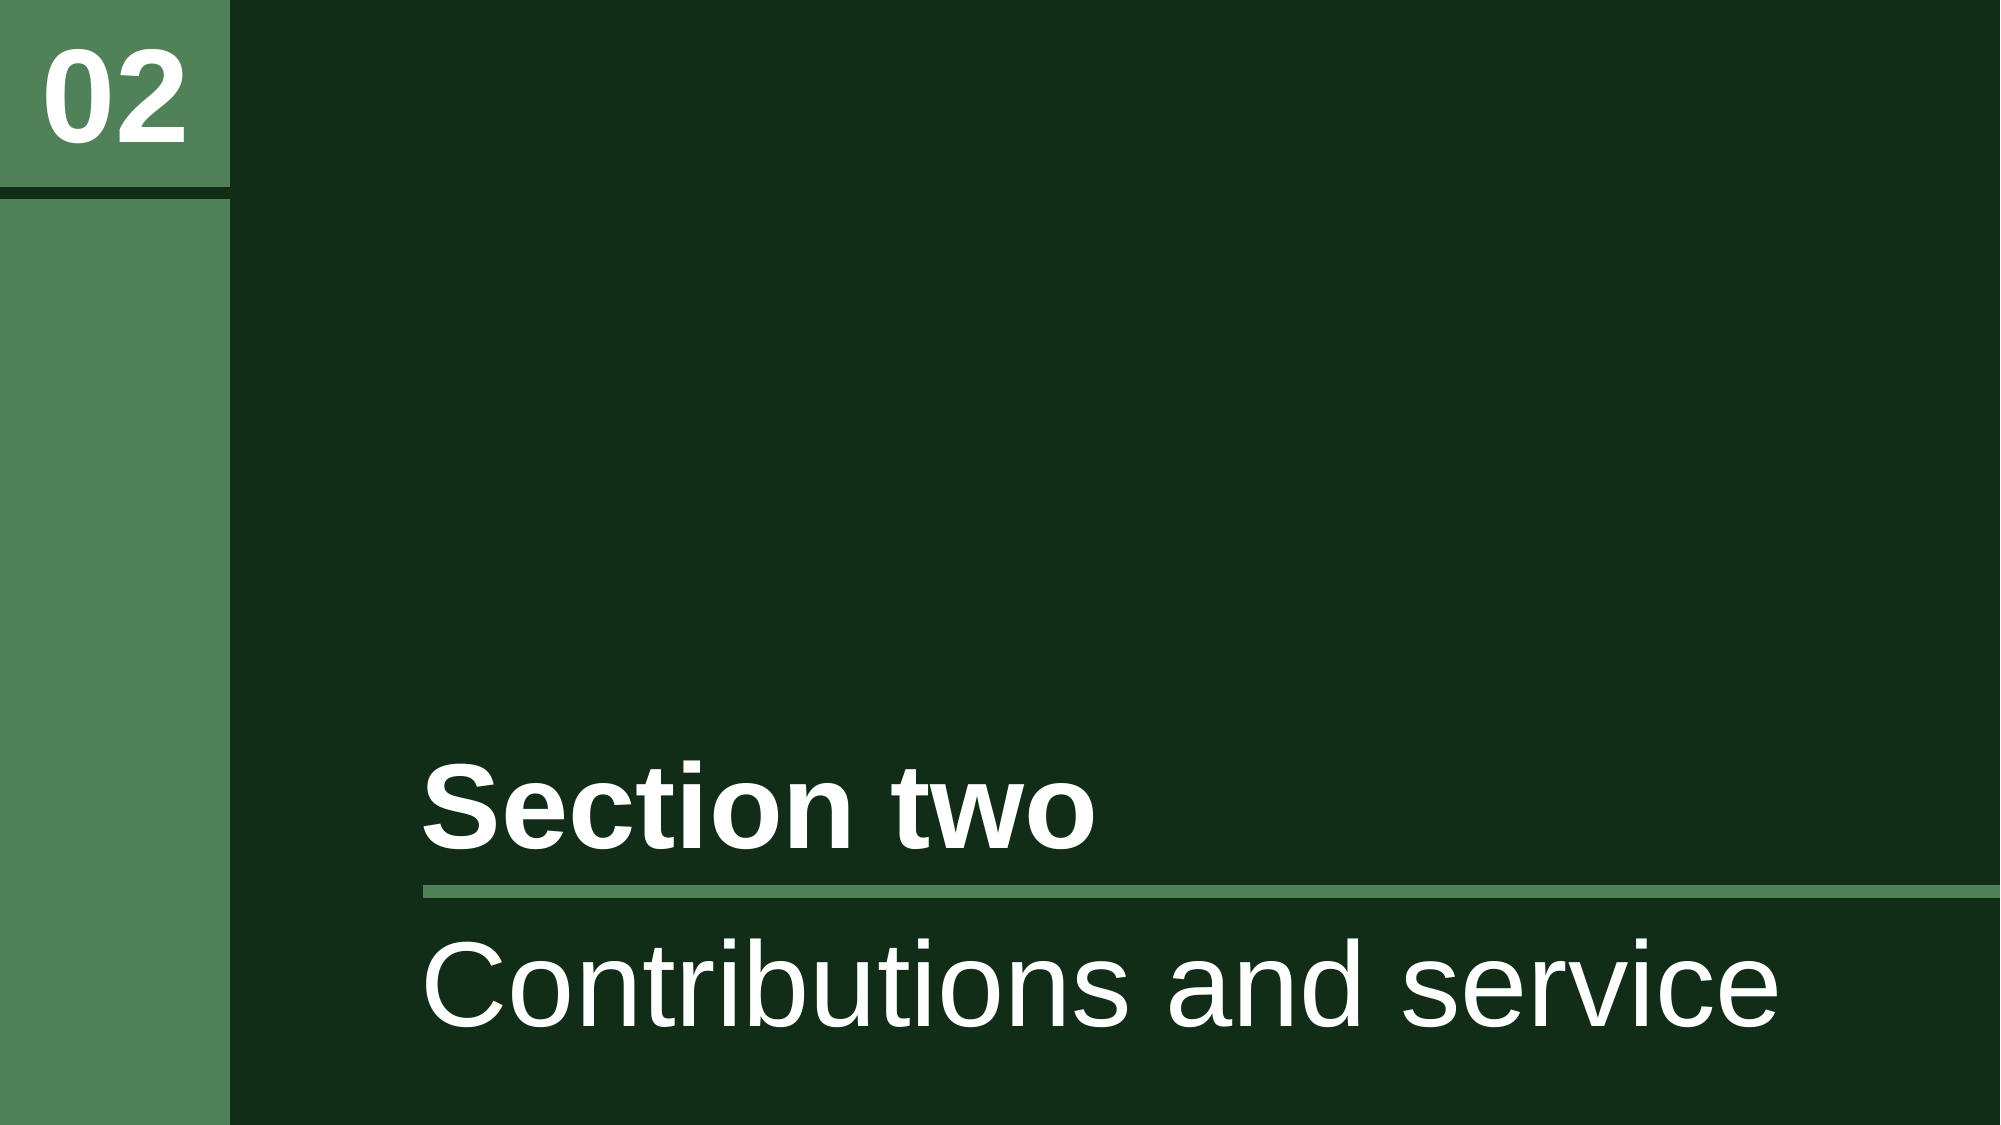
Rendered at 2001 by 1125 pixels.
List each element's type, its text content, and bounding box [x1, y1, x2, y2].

text_box [0, 199, 231, 1125]
text_box Section two Contributions and service [405, 413, 1911, 1061]
text_box [0, 0, 231, 187]
text_box 02 [25, 27, 205, 172]
